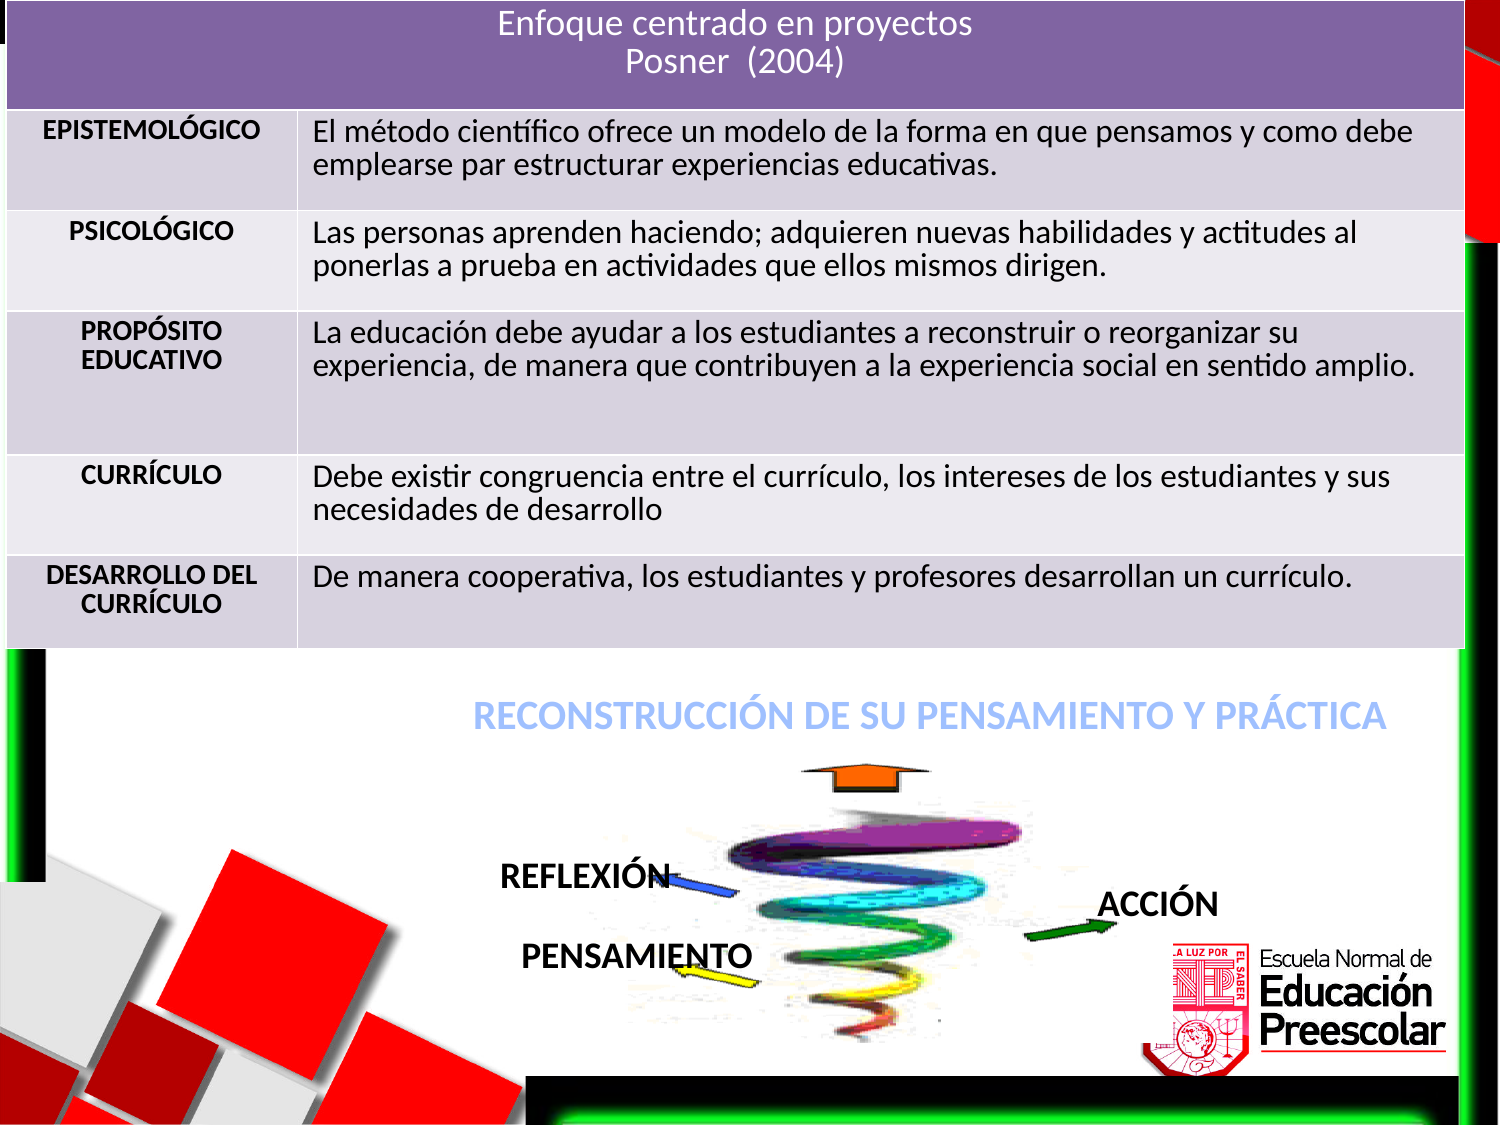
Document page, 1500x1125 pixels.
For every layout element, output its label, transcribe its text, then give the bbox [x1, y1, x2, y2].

table_cell PSICOLÓGICO [51, 211, 297, 310]
table_cell La educación debe ayudar a los estudiantes a reconstruir o reorganizar su experiencia, de manera que contribuyen a la experiencia social en sentido amplio. [298, 312, 1441, 454]
table_cell EPISTEMOLÓGICO [51, 111, 297, 210]
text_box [354, 680, 1500, 1043]
table_cell DESARROLLO DEL CURRÍCULO [51, 556, 297, 648]
table_cell CURRÍCULO [51, 456, 297, 554]
table_cell PROPÓSITO EDUCATIVO [51, 312, 297, 454]
table_cell El método científico ofrece un modelo de la forma en que pensamos y como debe emplearse par estructurar experiencias educativas. [298, 111, 1464, 210]
table_cell De manera cooperativa, los estudiantes y profesores desarrollan un currículo. [298, 556, 1441, 648]
table_cell Debe existir congruencia entre el currículo, los intereses de los estudiantes y sus necesidades de desarrollo [298, 456, 1441, 554]
table_cell Las personas aprenden haciendo; adquieren nuevas habilidades y actitudes al ponerlas a prueba en actividades que ellos mismos dirigen. [298, 211, 1464, 310]
picture [0, 0, 1500, 1125]
table_header Enfoque centrado en proyectos Posner (2004) [51, 1, 1464, 109]
